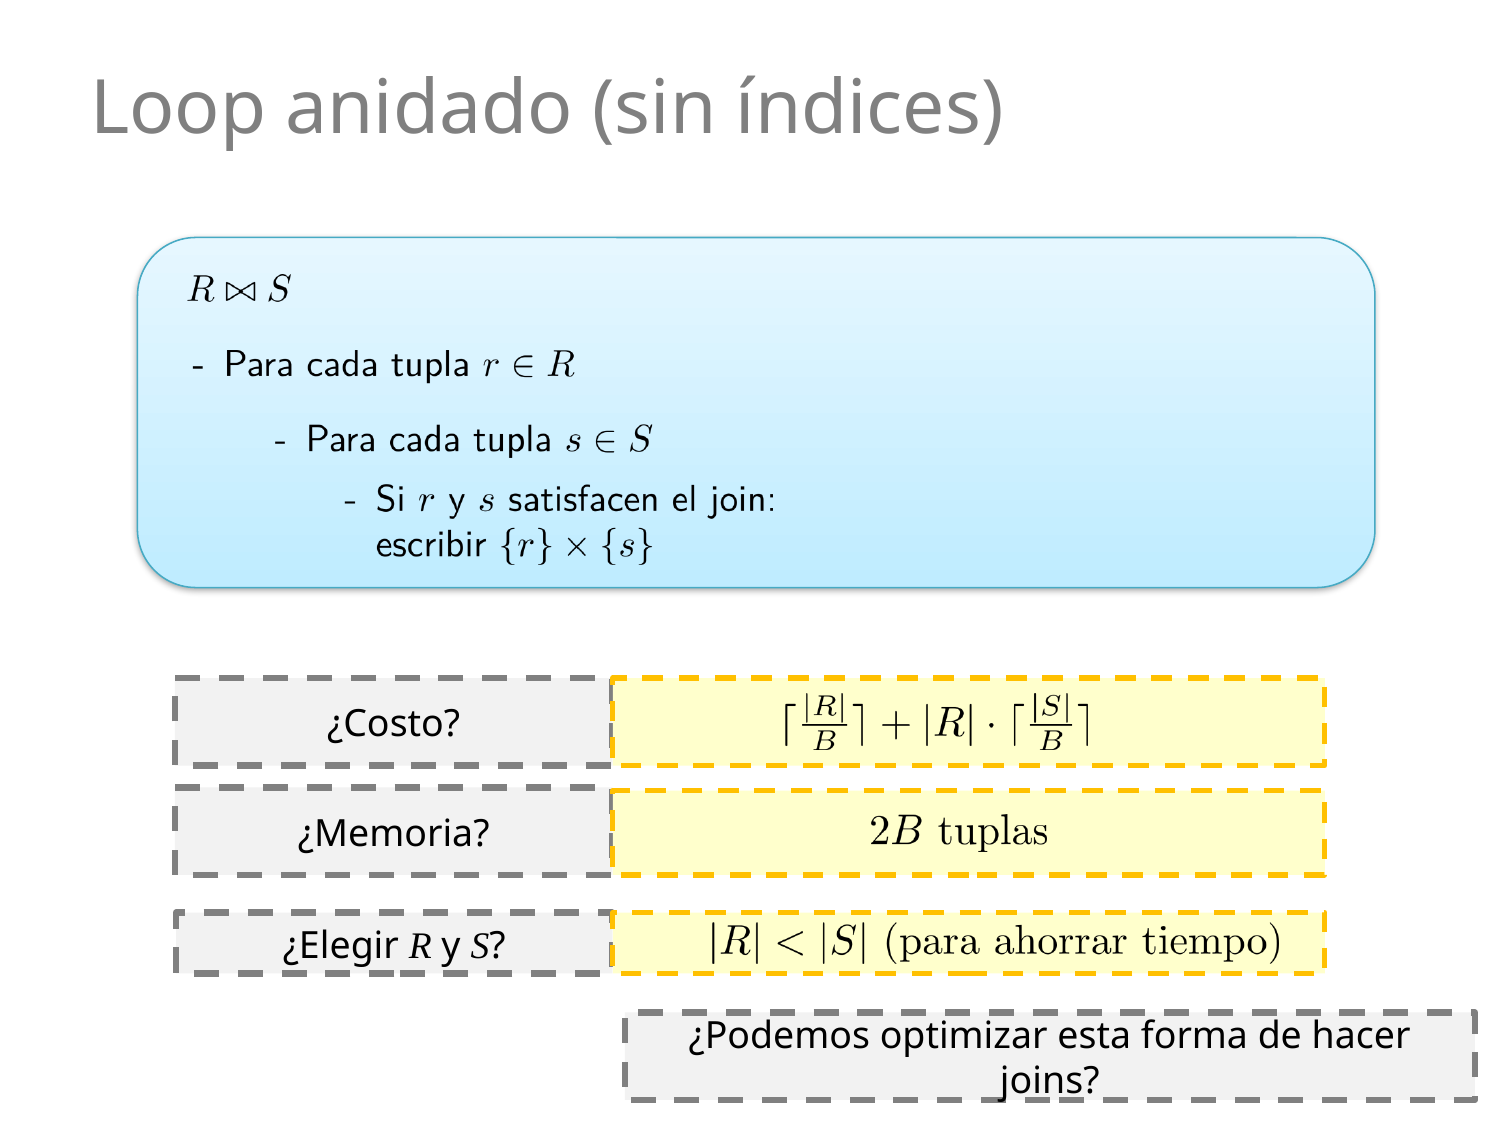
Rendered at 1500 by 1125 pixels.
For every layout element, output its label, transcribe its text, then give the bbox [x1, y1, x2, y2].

text_box ¿Elegir R y S? [176, 912, 612, 974]
text_box ¿Costo? [174, 678, 612, 766]
picture [712, 921, 1280, 965]
picture [870, 814, 1048, 852]
text_box ¿Memoria? [174, 787, 613, 875]
picture [785, 693, 1088, 751]
picture [187, 274, 773, 565]
text_box ¿Podemos optimizar esta forma de hacer joins? [624, 1012, 1475, 1100]
text_box [612, 678, 1325, 766]
title Loop anidado (sin índices) [75, 45, 1425, 163]
text_box [136, 236, 1376, 589]
text_box [612, 912, 1325, 974]
text_box [612, 790, 1325, 875]
